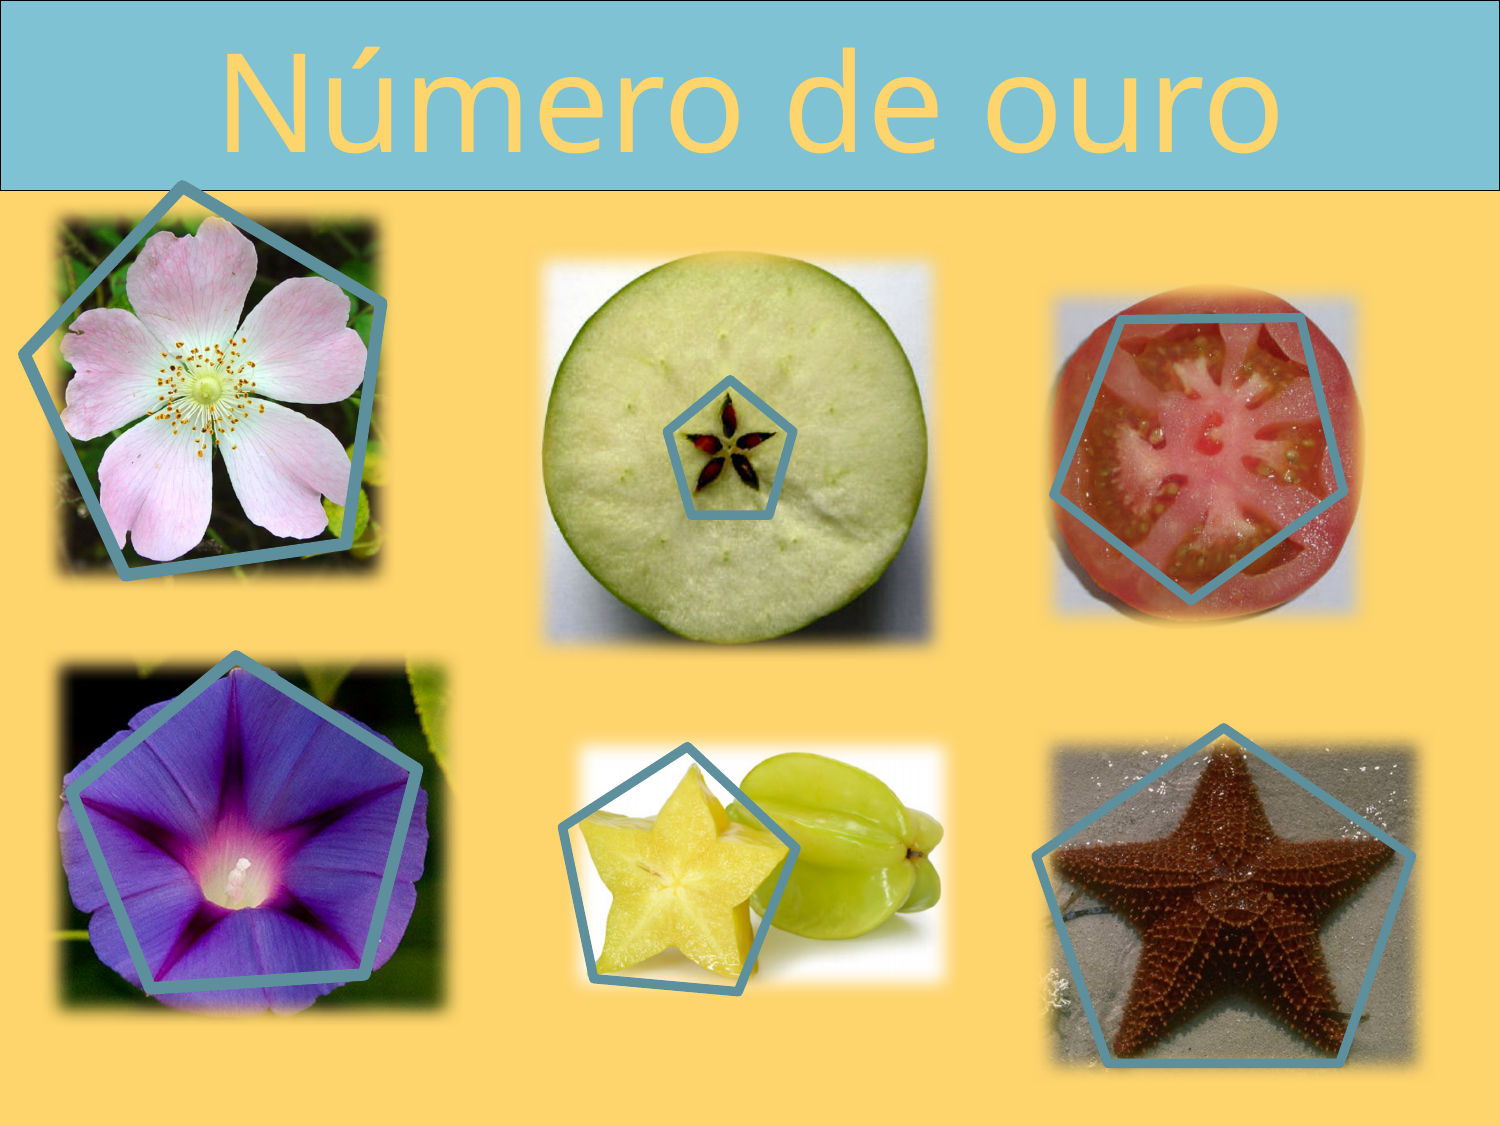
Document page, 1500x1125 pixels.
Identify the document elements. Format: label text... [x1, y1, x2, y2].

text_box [525, 243, 952, 663]
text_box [41, 647, 464, 1028]
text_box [28, 184, 396, 592]
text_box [1033, 727, 1434, 1083]
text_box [559, 727, 963, 1001]
text_box Número de ouro [199, 7, 1301, 188]
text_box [1034, 278, 1375, 634]
